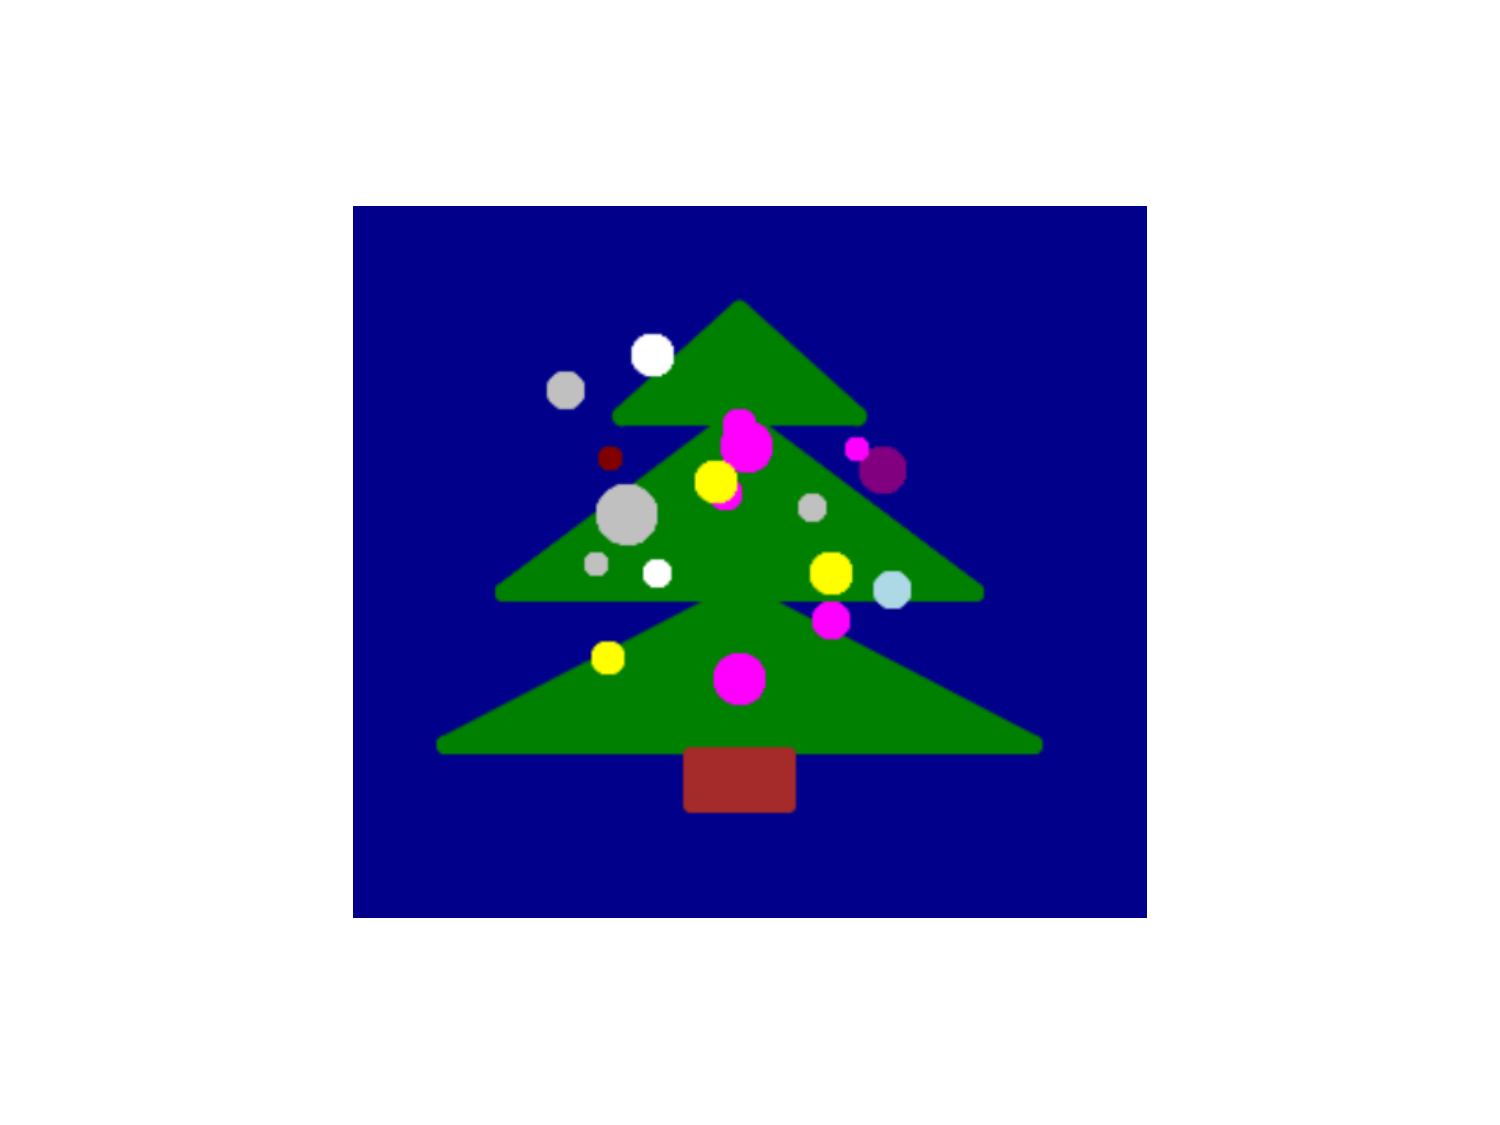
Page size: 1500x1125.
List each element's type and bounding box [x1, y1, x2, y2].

picture [353, 206, 1147, 919]
